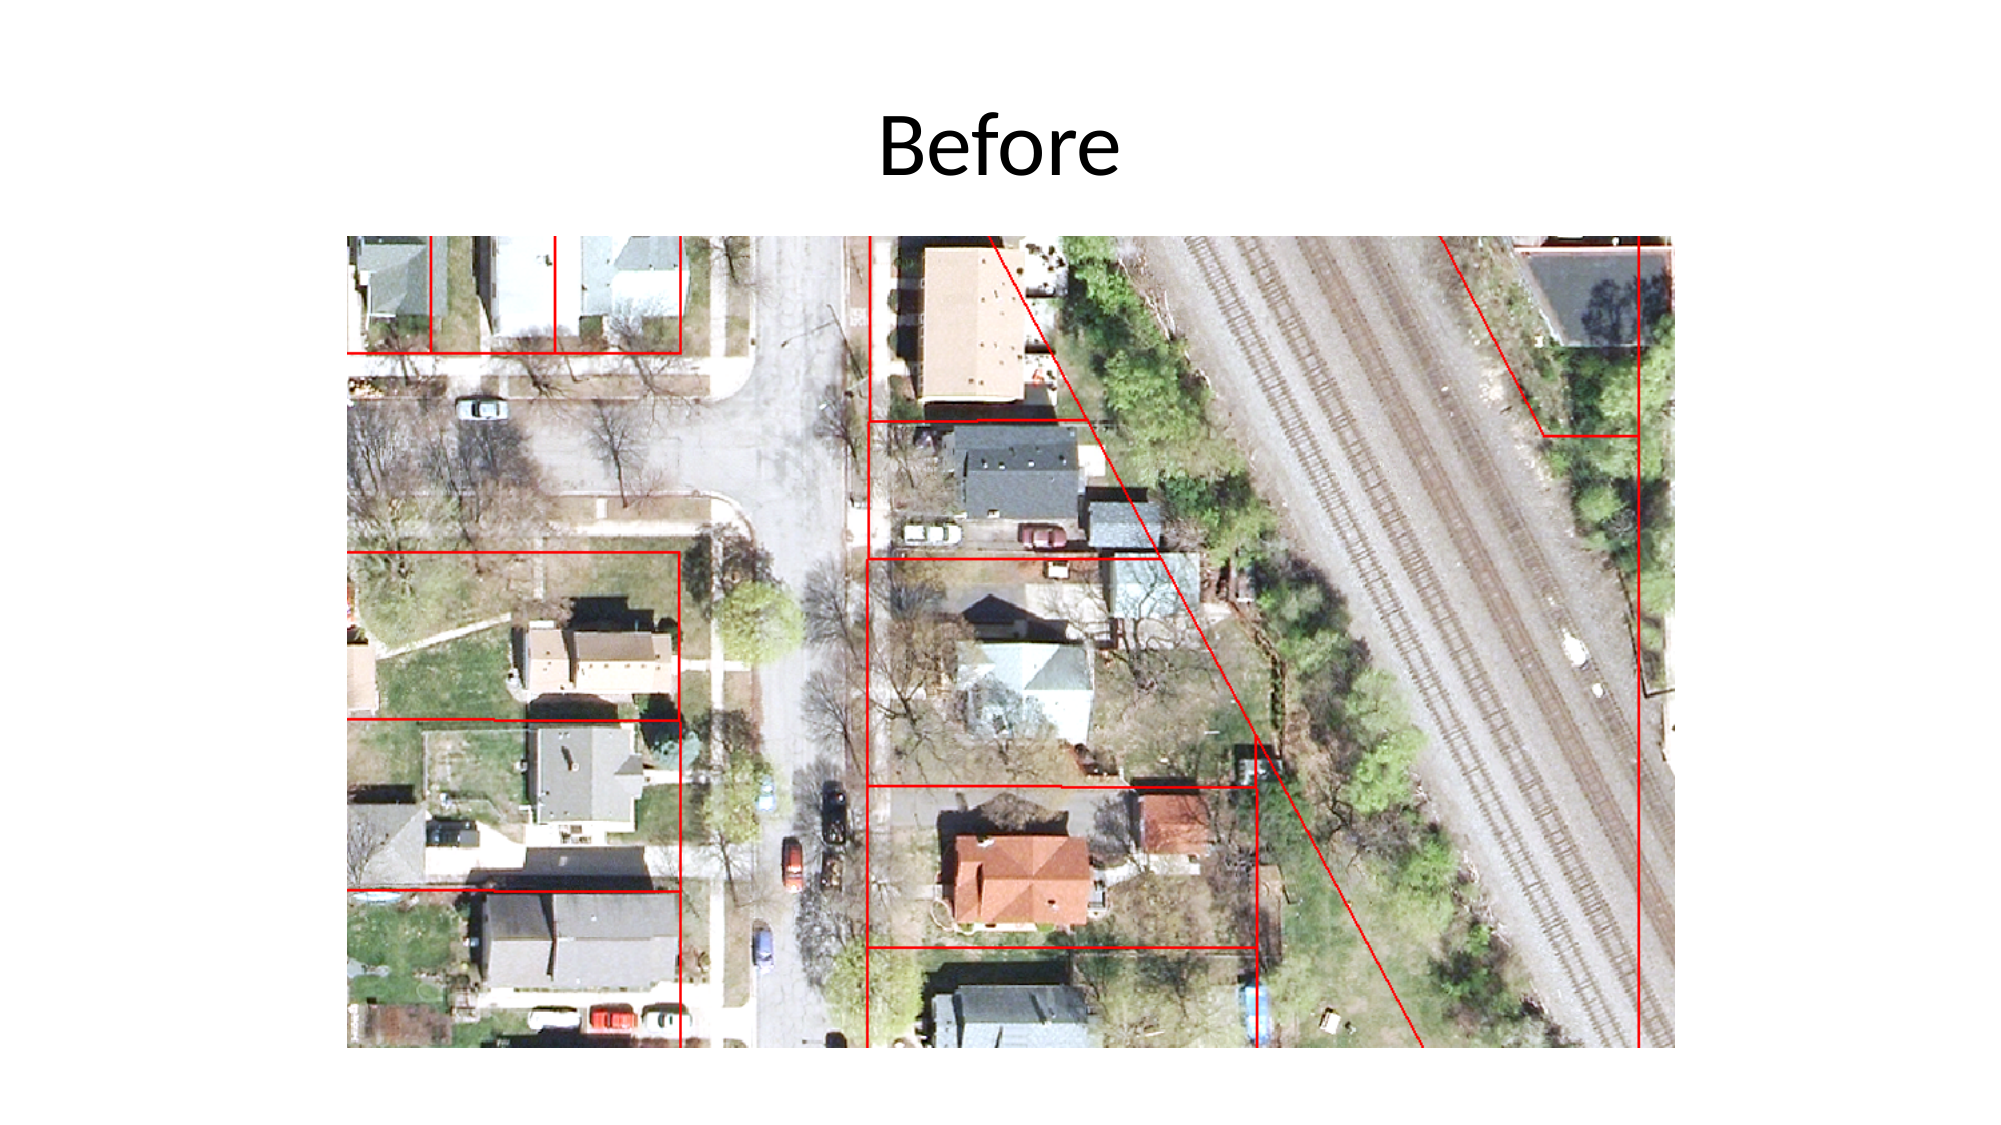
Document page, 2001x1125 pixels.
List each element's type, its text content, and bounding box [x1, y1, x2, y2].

title Before [99, 45, 1900, 233]
picture [347, 236, 1676, 1048]
